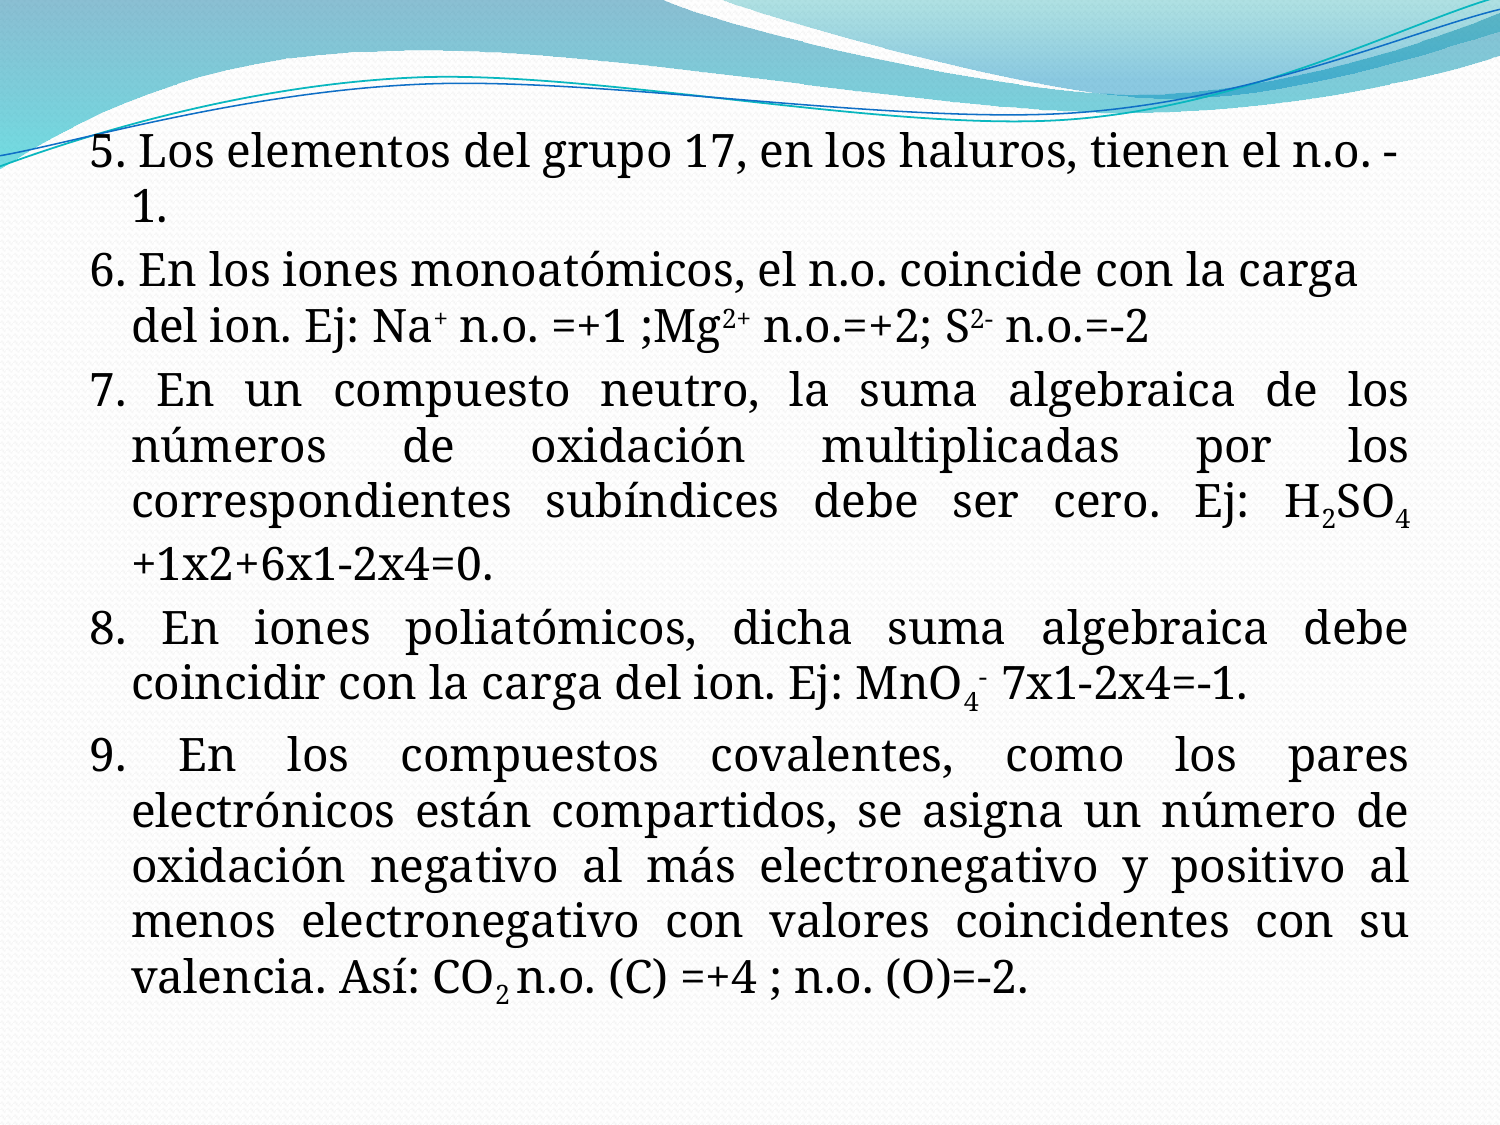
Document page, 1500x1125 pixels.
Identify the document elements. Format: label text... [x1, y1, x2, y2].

list 5. Los elementos del grupo 17, en los haluros, tienen el n.o. -1. 6. En los iones monoatómicos, el n.o. coincide con la carga del ion. Ej: Na+ n.o. =+1 ;Mg2+ n.o.=+2; S2- n.o.=-2 7. En un compuesto neutro, la suma algebraica de los números de oxidación multiplicadas por los correspondientes subíndices debe ser cero. Ej: H2SO4 +1x2+6x1-2x4=0. 8. En iones poliatómicos, dicha suma algebraica debe coincidir con la carga del ion. Ej: MnO4- 7x1-2x4=-1. 9. En los compuestos covalentes, como los pares electrónicos están compartidos, se asigna un número de oxidación negativo al más electronegativo y positivo al menos electronegativo con valores coincidentes con su valencia. Así: CO2 n.o. (C) =+4 ; n.o. (O)=-2. [75, 113, 1425, 1038]
